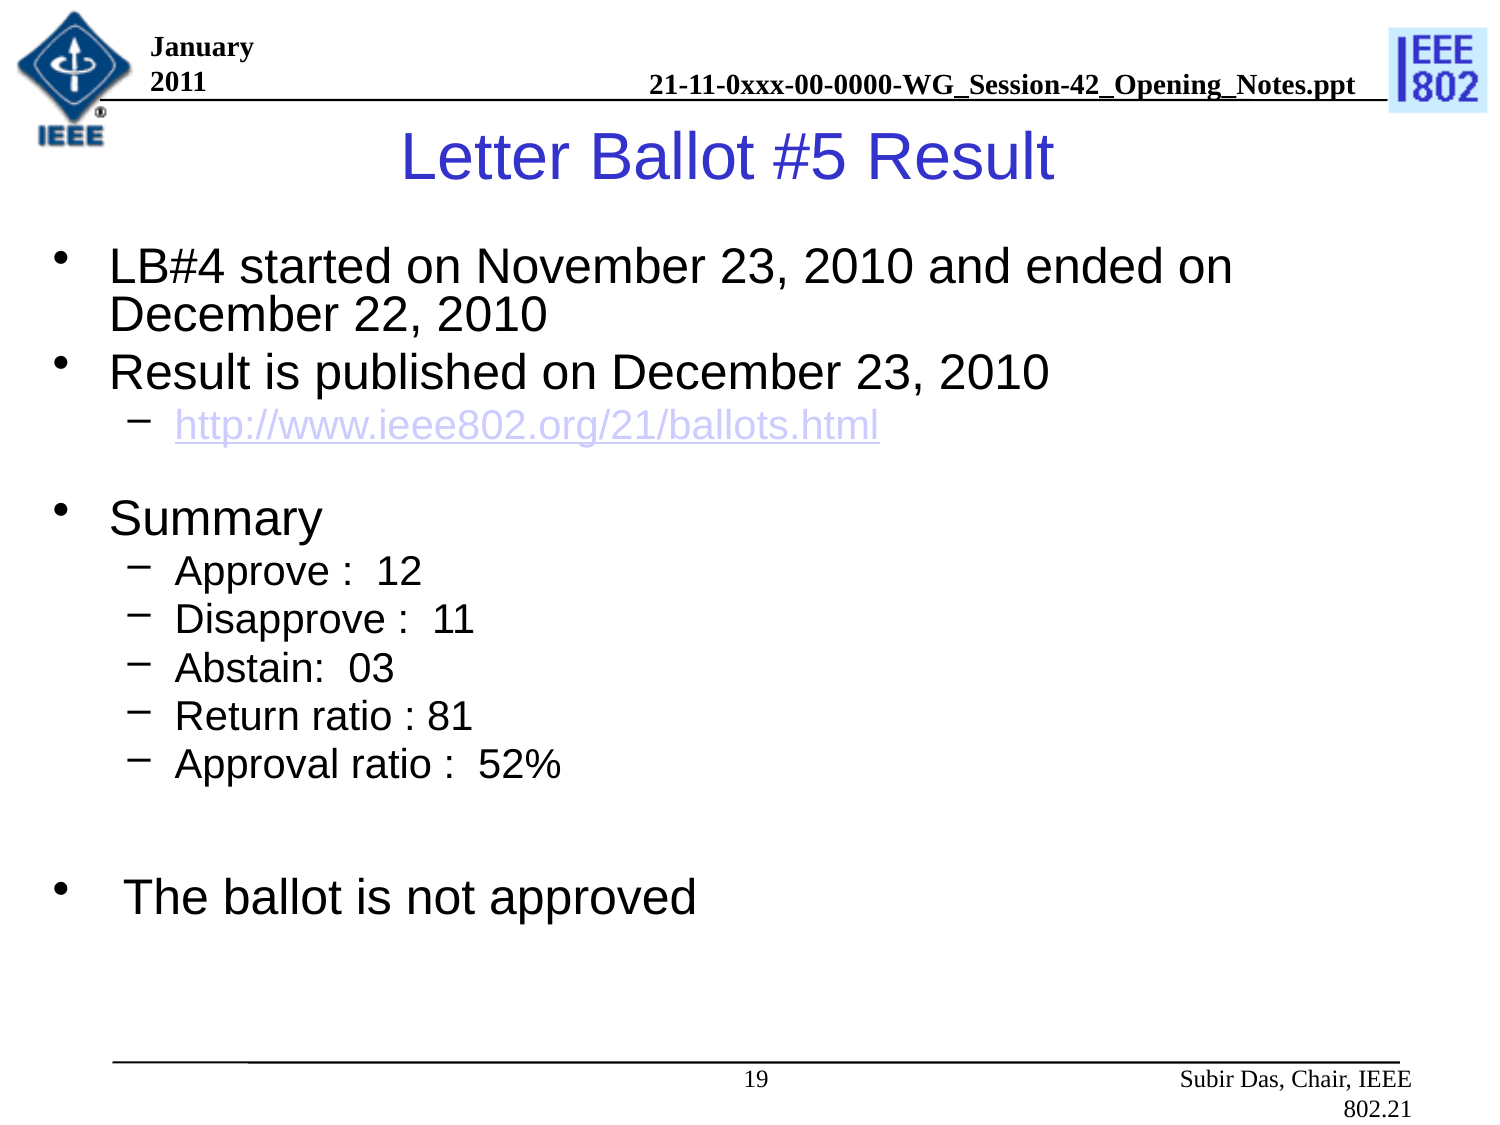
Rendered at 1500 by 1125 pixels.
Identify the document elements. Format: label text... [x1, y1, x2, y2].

slide_number 19 [712, 1061, 800, 1093]
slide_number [149, 61, 274, 98]
footer Subir Das, Chair, IEEE 802.21 [1113, 1061, 1413, 1093]
title Letter Ballot #5 Result [99, 112, 1376, 194]
picture [12, 9, 137, 150]
picture [1374, 9, 1499, 138]
list LB#4 started on November 23, 2010 and ended on December 22, 2010 Result is published on December 23, 2010 http://www.ieee802.org/21/ballots.html Summary Approve : 12 Disapprove : 11 Abstain: 03 Return ratio : 81 Approval ratio : 52% The ballot is not approved [37, 237, 1463, 1026]
